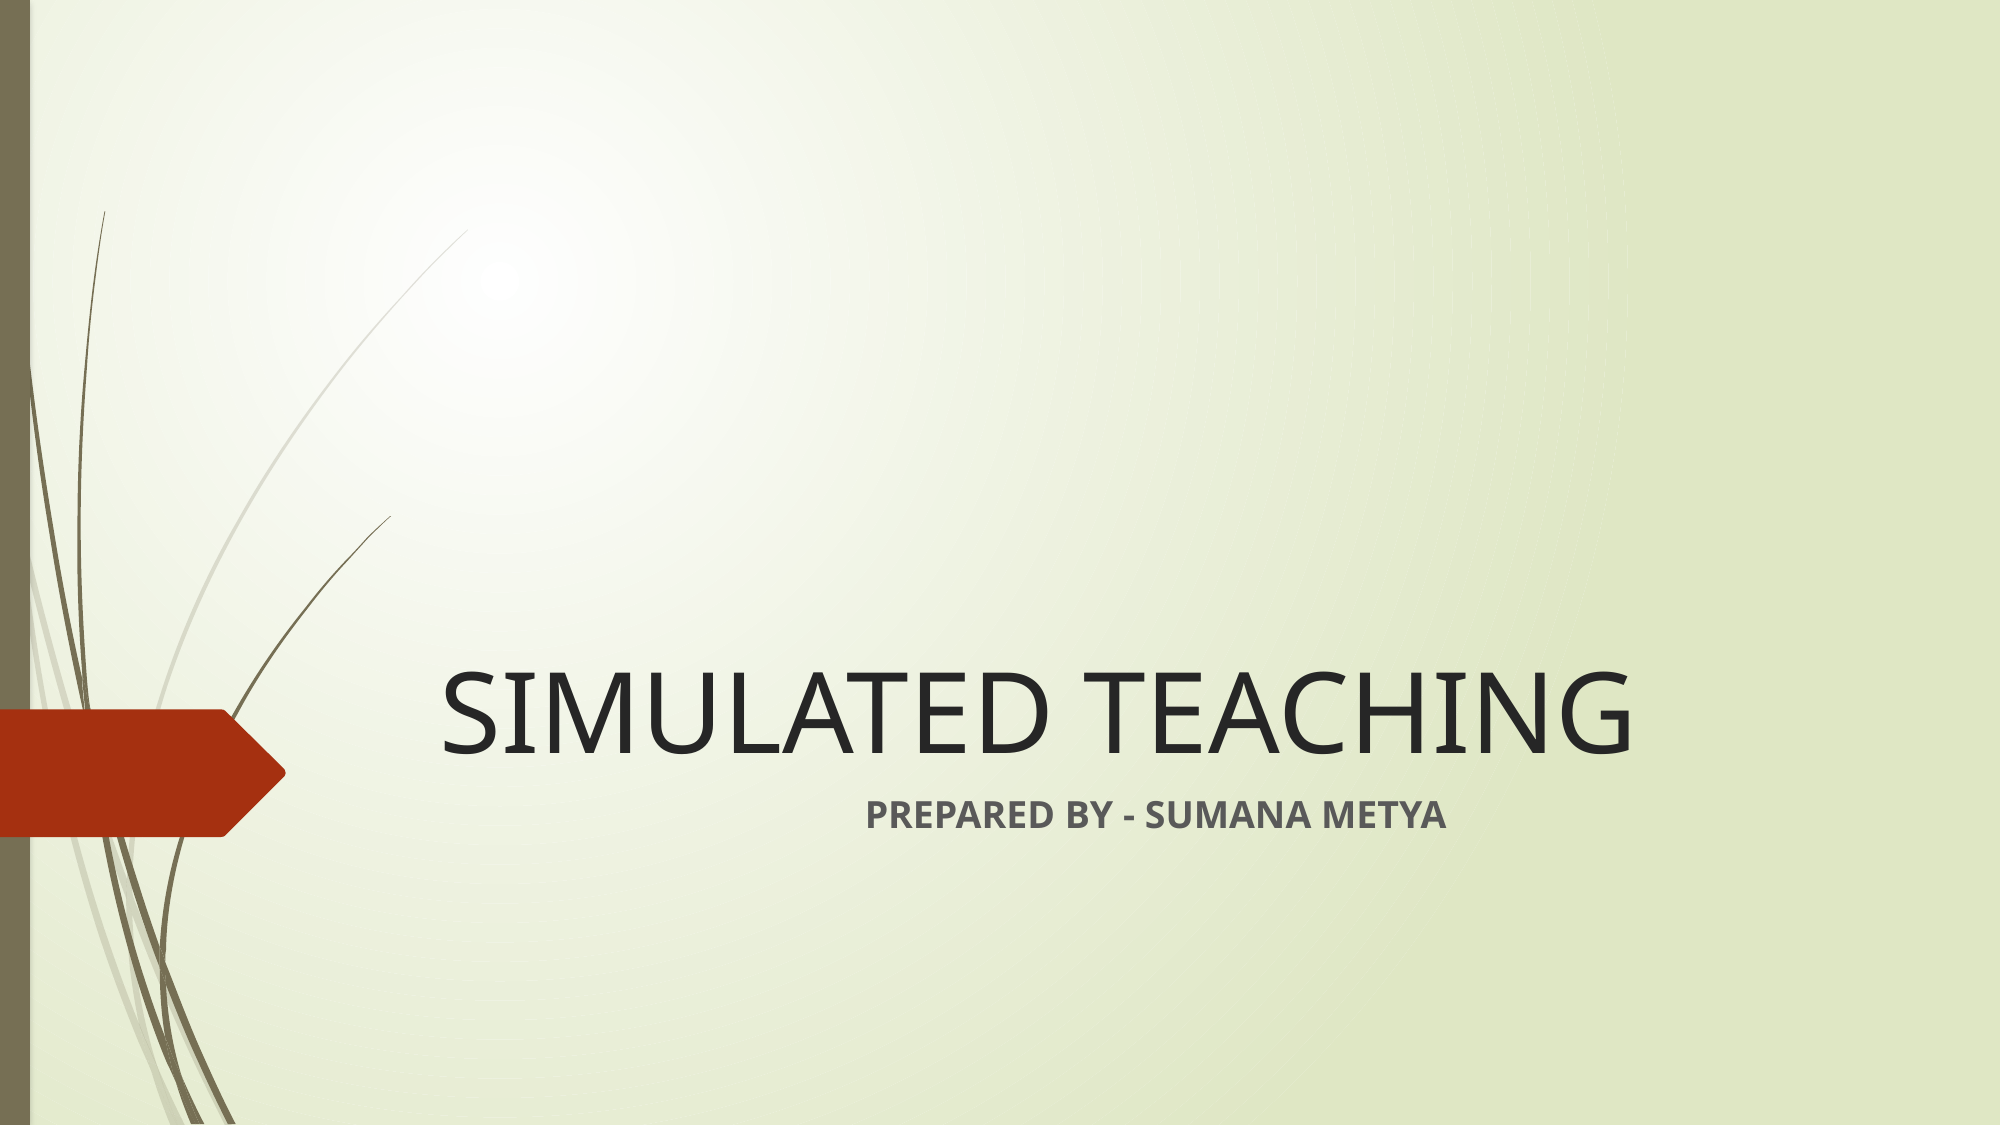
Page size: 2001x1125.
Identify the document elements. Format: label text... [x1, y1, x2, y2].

title SIMULATED TEACHING [424, 412, 1888, 783]
subtitle PREPARED BY - SUMANA METYA [424, 783, 1888, 969]
